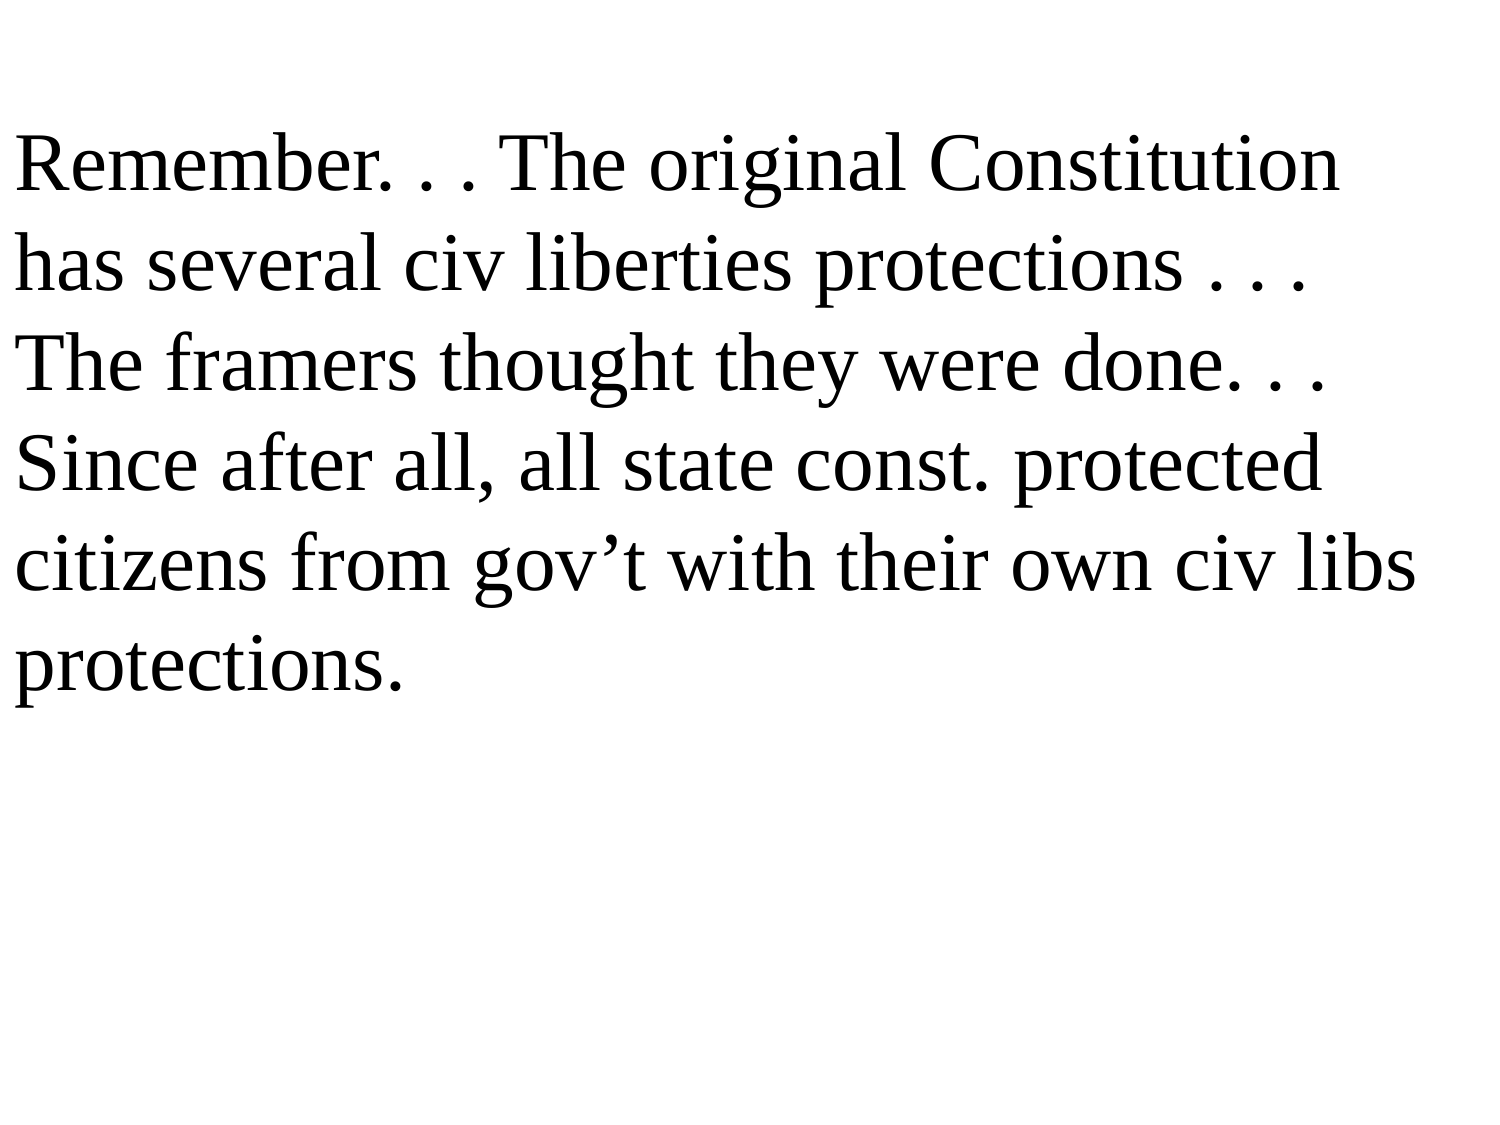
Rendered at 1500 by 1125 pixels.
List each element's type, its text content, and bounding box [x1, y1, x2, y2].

text_box Remember. . . The original Constitution has several civ liberties protections . . . The framers thought they were done. . . Since after all, all state const. protected citizens from gov’t with their own civ libs protections. [0, 99, 1441, 815]
